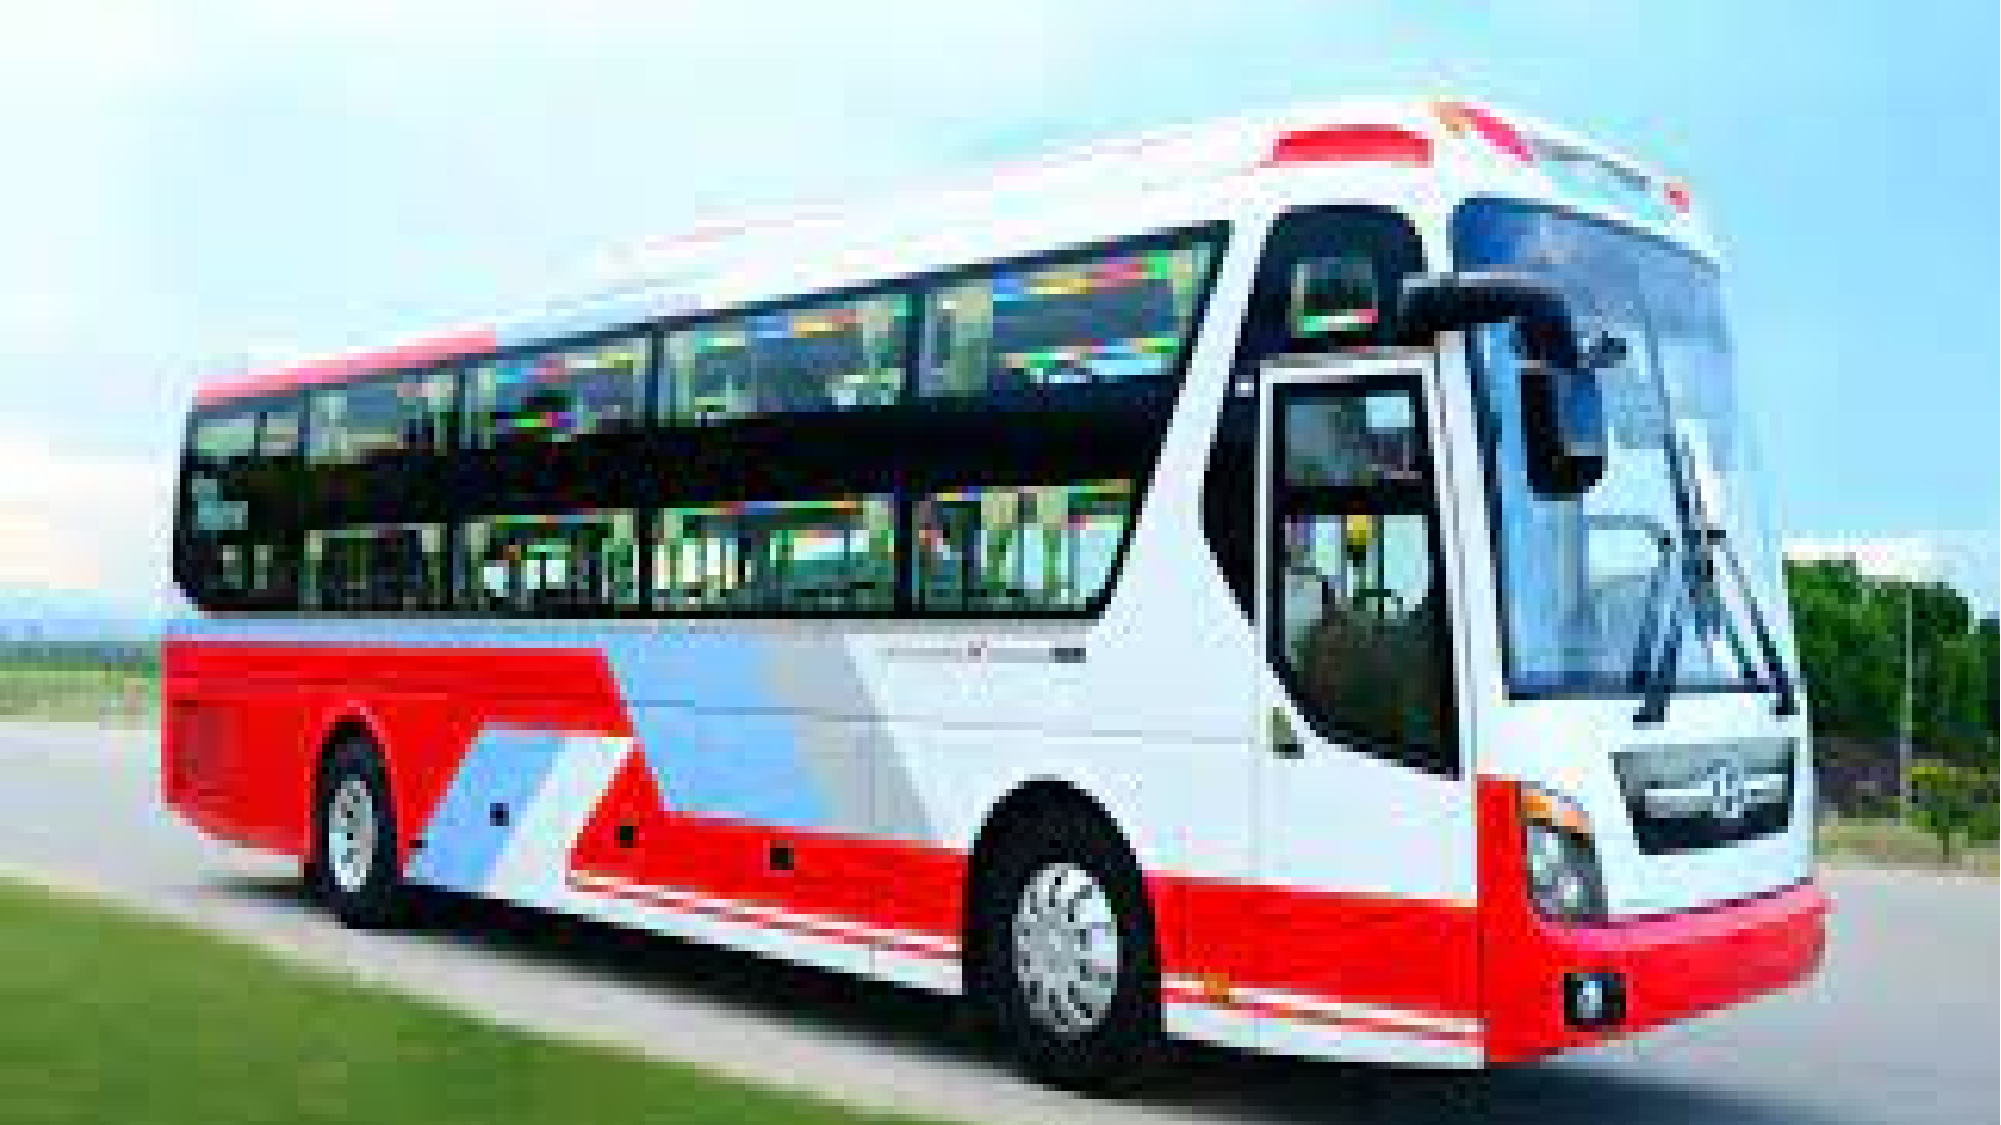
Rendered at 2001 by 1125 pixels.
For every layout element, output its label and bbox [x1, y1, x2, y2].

list [0, 0, 2000, 1125]
